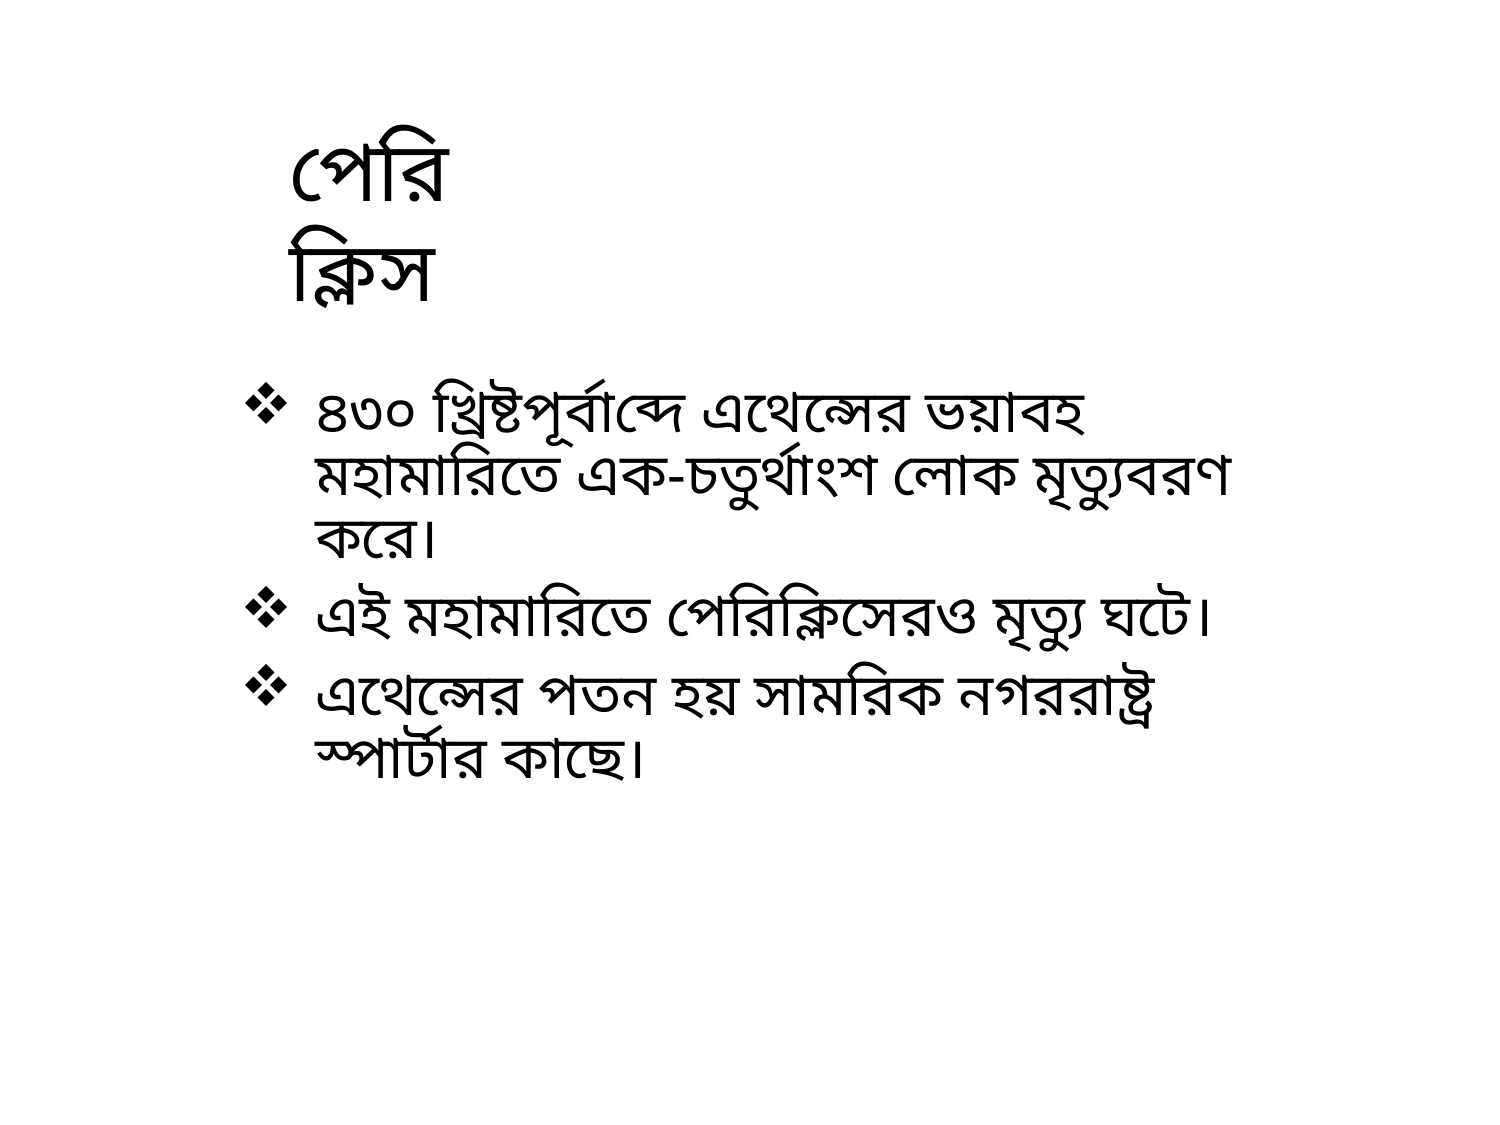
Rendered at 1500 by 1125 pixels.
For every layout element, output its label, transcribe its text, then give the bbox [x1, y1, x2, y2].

text_box পেরিক্লিস [275, 110, 538, 326]
title [187, 37, 1313, 200]
subtitle ৪৩০ খ্রিষ্টপূর্বাব্দে এথেন্সের ভয়াবহ মহামারিতে এক-চতুর্থাংশ লোক মৃত্যুবরণ করে। এই মহামারিতে পেরিক্লিসেরও মৃত্যু ঘটে। এথেন্সের পতন হয় সামরিক নগররাষ্ট্র স্পার্টার কাছে। [225, 375, 1350, 1125]
